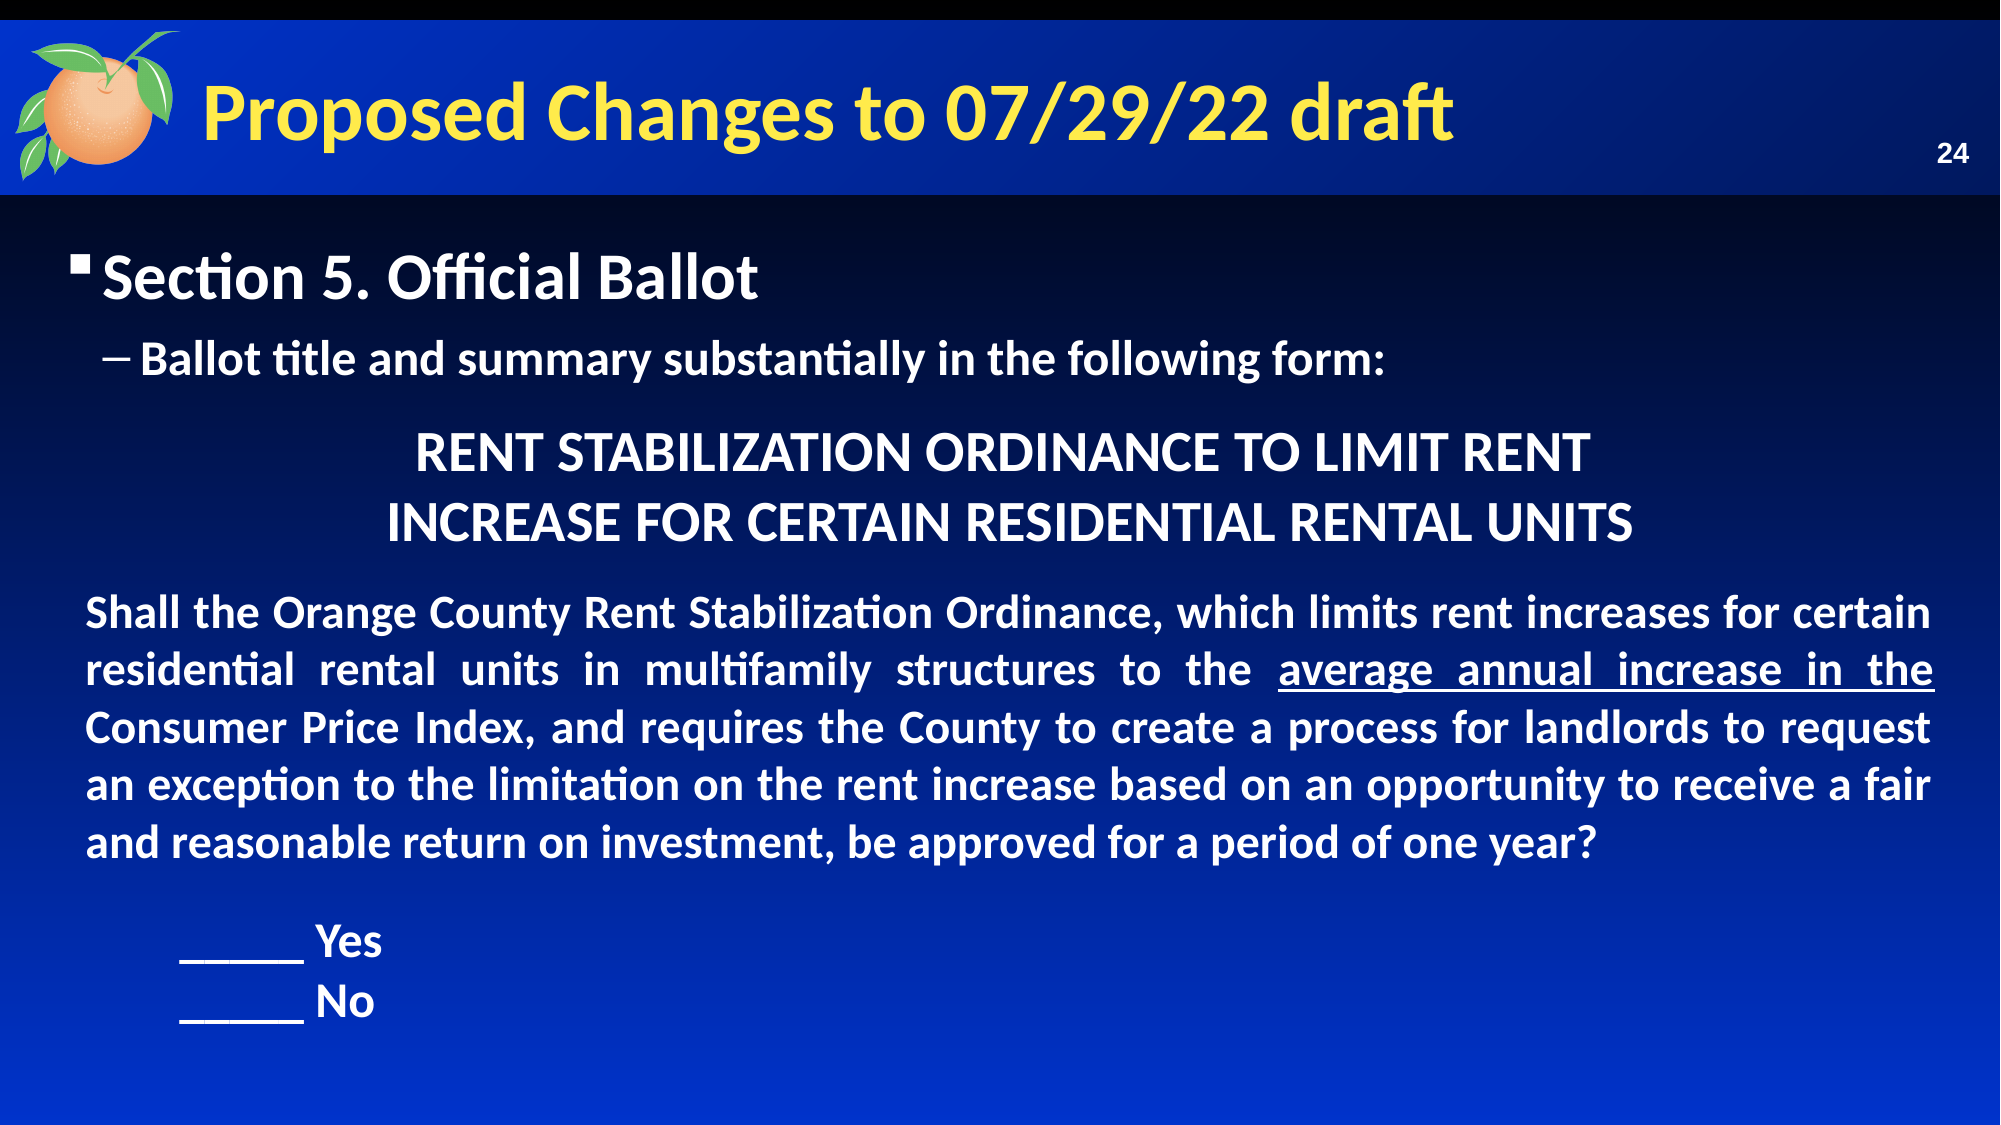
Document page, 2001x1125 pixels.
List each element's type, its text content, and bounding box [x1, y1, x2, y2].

text_box RENT STABILIZATION ORDINANCE TO LIMIT RENT INCREASE FOR CERTAIN RESIDENTIAL RENTAL UNITS Shall the Orange County Rent Stabilization Ordinance, which limits rent increases for certain residential rental units in multifamily structures to the average annual increase in the Consumer Price Index, and requires the County to create a process for landlords to request an exception to the limitation on the rent increase based on an opportunity to receive a fair and reasonable return on investment, be approved for a period of one year? _____ Yes _____ No [33, 405, 1950, 1036]
list Section 5. Official Ballot Ballot title and summary substantially in the following form: [49, 224, 1967, 1101]
slide_number 24 [1534, 122, 1985, 182]
title Proposed Changes to 07/29/22 draft [187, 45, 1945, 170]
